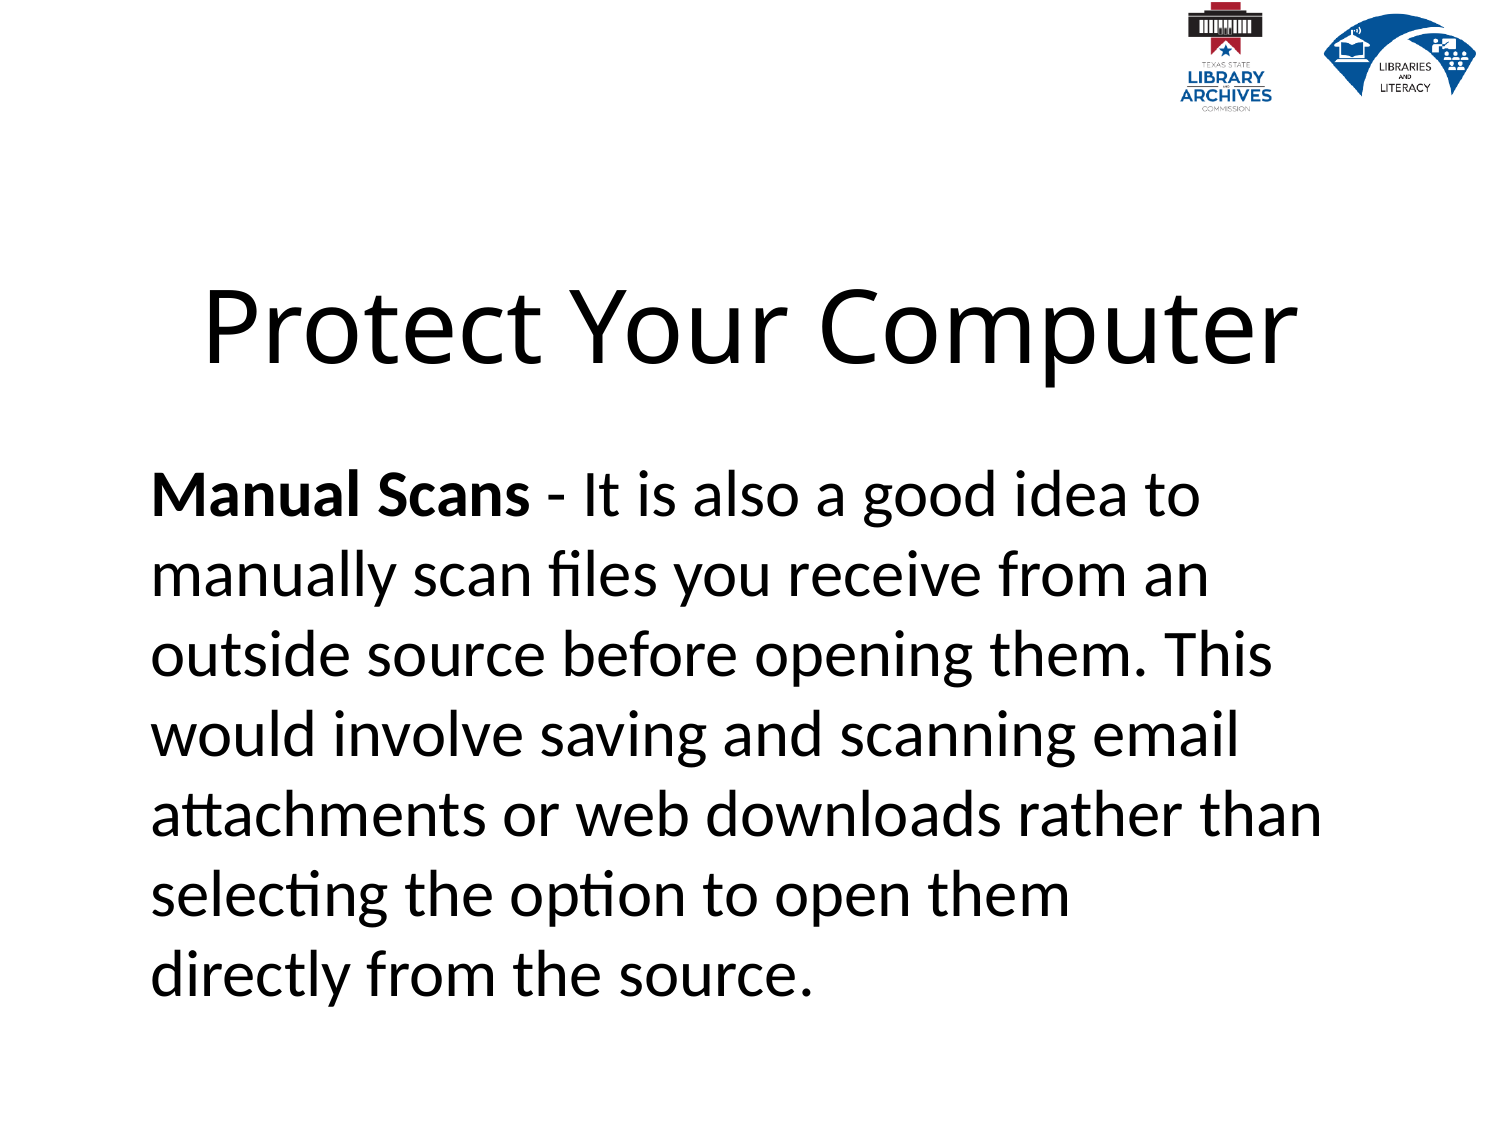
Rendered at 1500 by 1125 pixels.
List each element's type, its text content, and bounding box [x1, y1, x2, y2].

picture [1316, 3, 1486, 116]
picture [1166, 2, 1276, 118]
title Protect Your Computer [75, 270, 1425, 417]
text_box Manual Scans - It is also a good idea to manually scan files you receive from an outside source before opening them. This would involve saving and scanning email attachments or web downloads rather than selecting the option to open them directly from the source. [149, 449, 1350, 1010]
